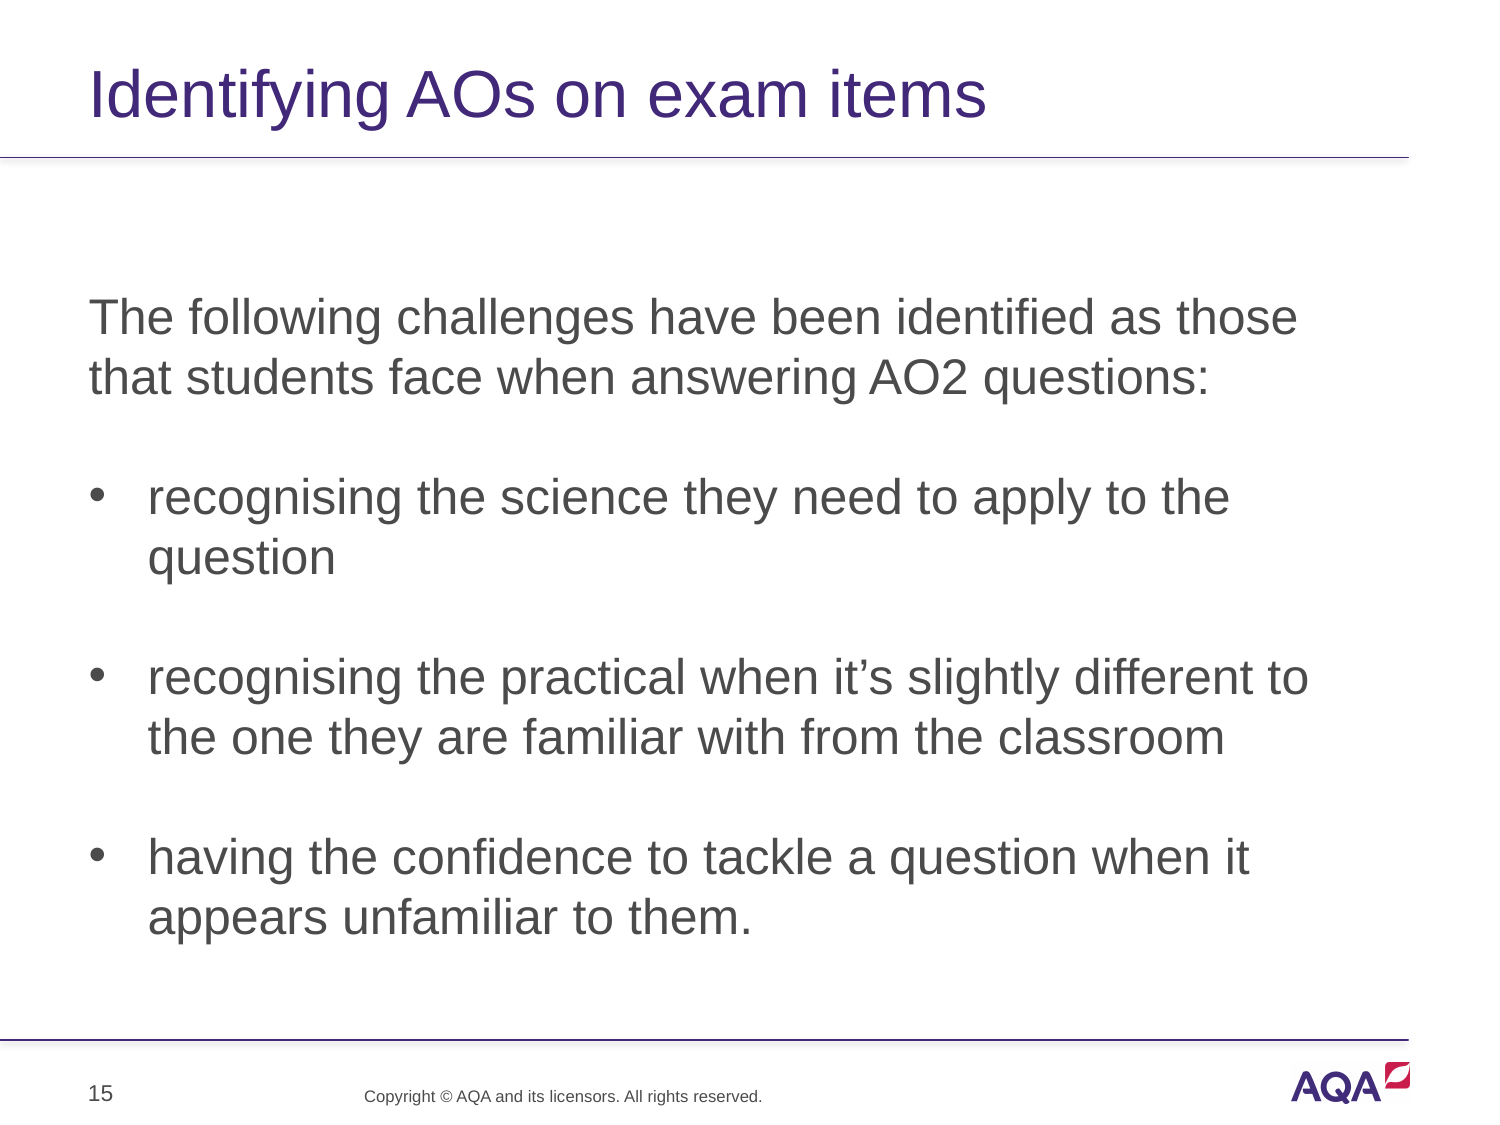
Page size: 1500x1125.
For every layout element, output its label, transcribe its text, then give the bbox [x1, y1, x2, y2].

footer Copyright © AQA and its licensors. All rights reserved. [324, 1084, 764, 1124]
title Identifying AOs on exam items [88, 72, 1409, 144]
slide_number 15 [72, 1062, 188, 1123]
picture [1291, 1062, 1410, 1104]
list The following challenges have been identified as those that students face when answering AO2 questions: recognising the science they need to apply to the question recognising the practical when it’s slightly different to the one they are familiar with from the classroom having the confidence to tackle a question when it appears unfamiliar to them. [88, 284, 1409, 1007]
